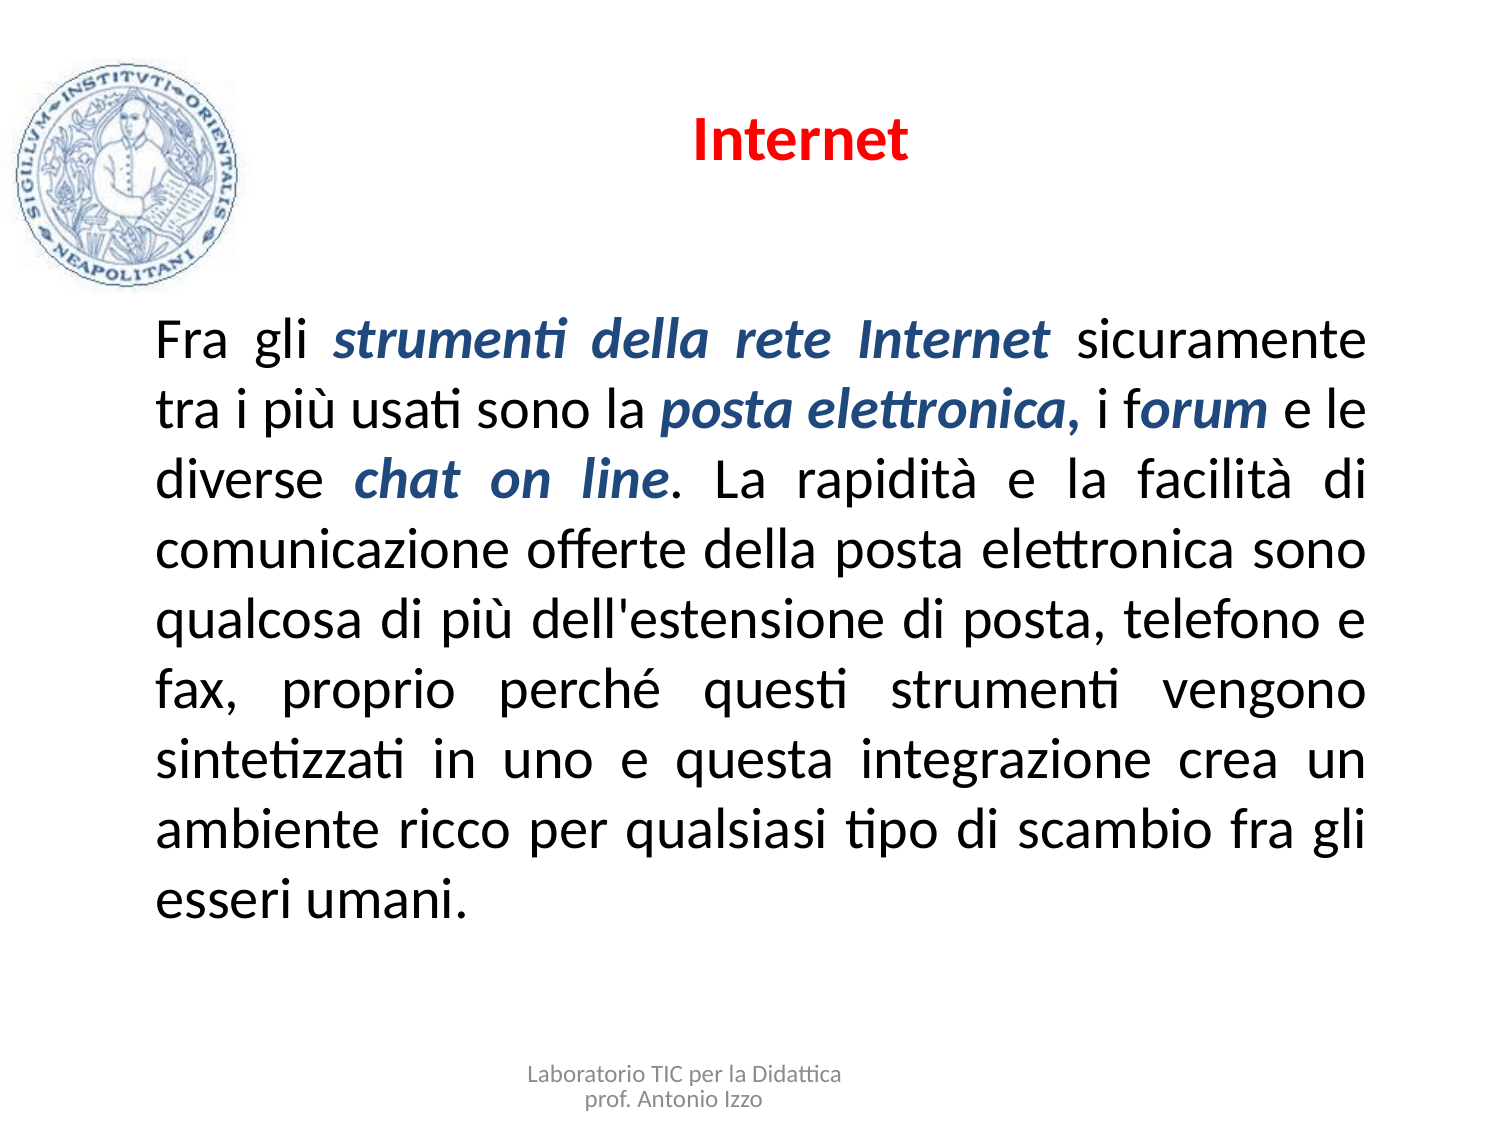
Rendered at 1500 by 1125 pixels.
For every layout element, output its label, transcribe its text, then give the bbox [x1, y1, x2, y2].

title Internet [255, 70, 1439, 200]
footer Laboratorio TIC per la Didattica prof. Antonio Izzo [512, 1042, 988, 1103]
subtitle Fra gli strumenti della rete Internet sicuramente tra i più usati sono la posta elettronica, i forum e le diverse chat on line. La rapidità e la facilità di comunicazione offerte della posta elettronica sono qualcosa di più dell'estensione di posta, telefono e fax, proprio perché questi strumenti vengono sintetizzati in uno e questa integrazione crea un ambiente ricco per qualsiasi tipo di scambio fra gli esseri umani. [140, 210, 1383, 1032]
picture [0, 58, 251, 294]
